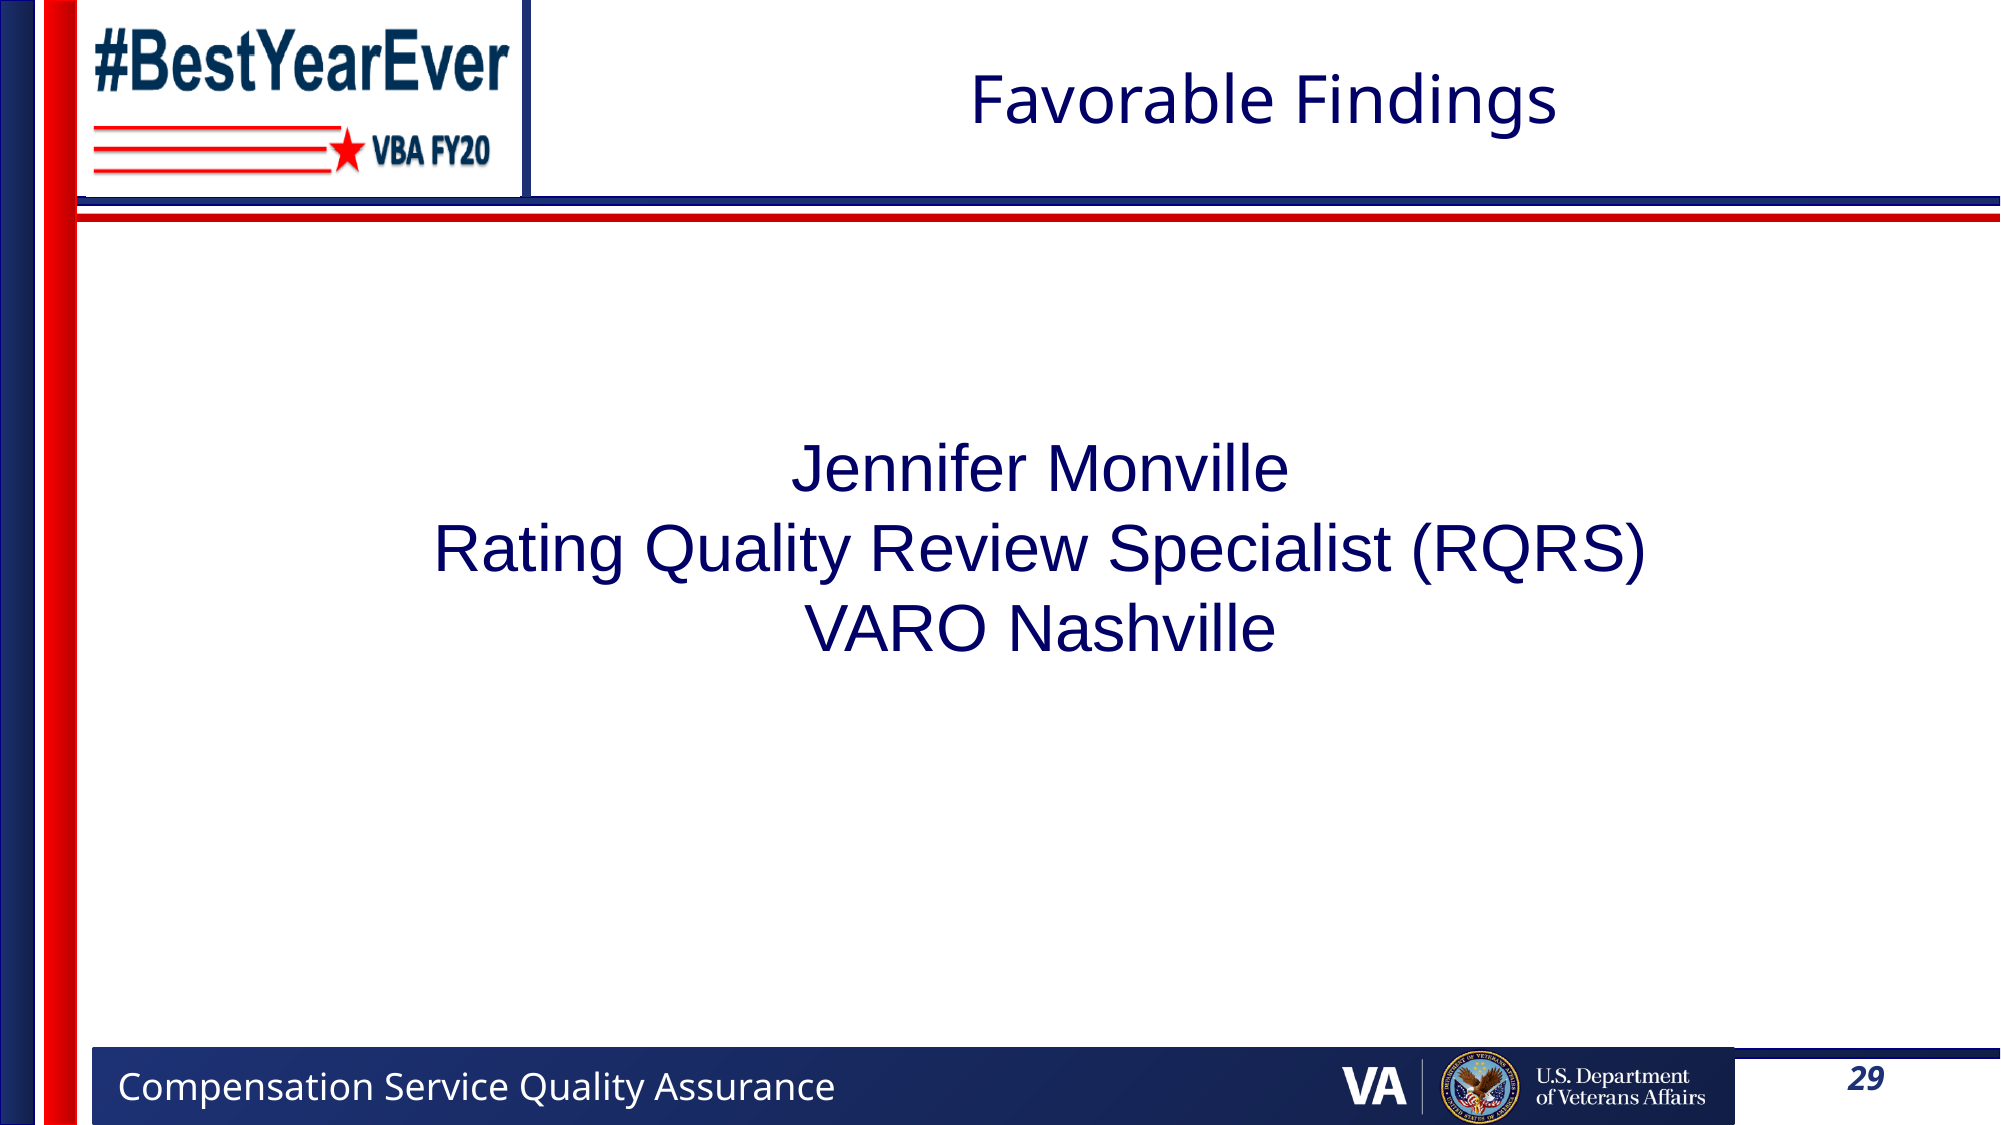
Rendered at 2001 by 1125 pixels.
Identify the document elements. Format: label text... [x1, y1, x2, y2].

slide_number 29 [1733, 1042, 2000, 1118]
text_box Jennifer Monville Rating Quality Review Specialist (RQRS) VARO Nashville [109, 417, 1973, 673]
picture [86, 8, 520, 197]
picture [1342, 1049, 1705, 1125]
title Favorable Findings [528, 0, 2000, 194]
